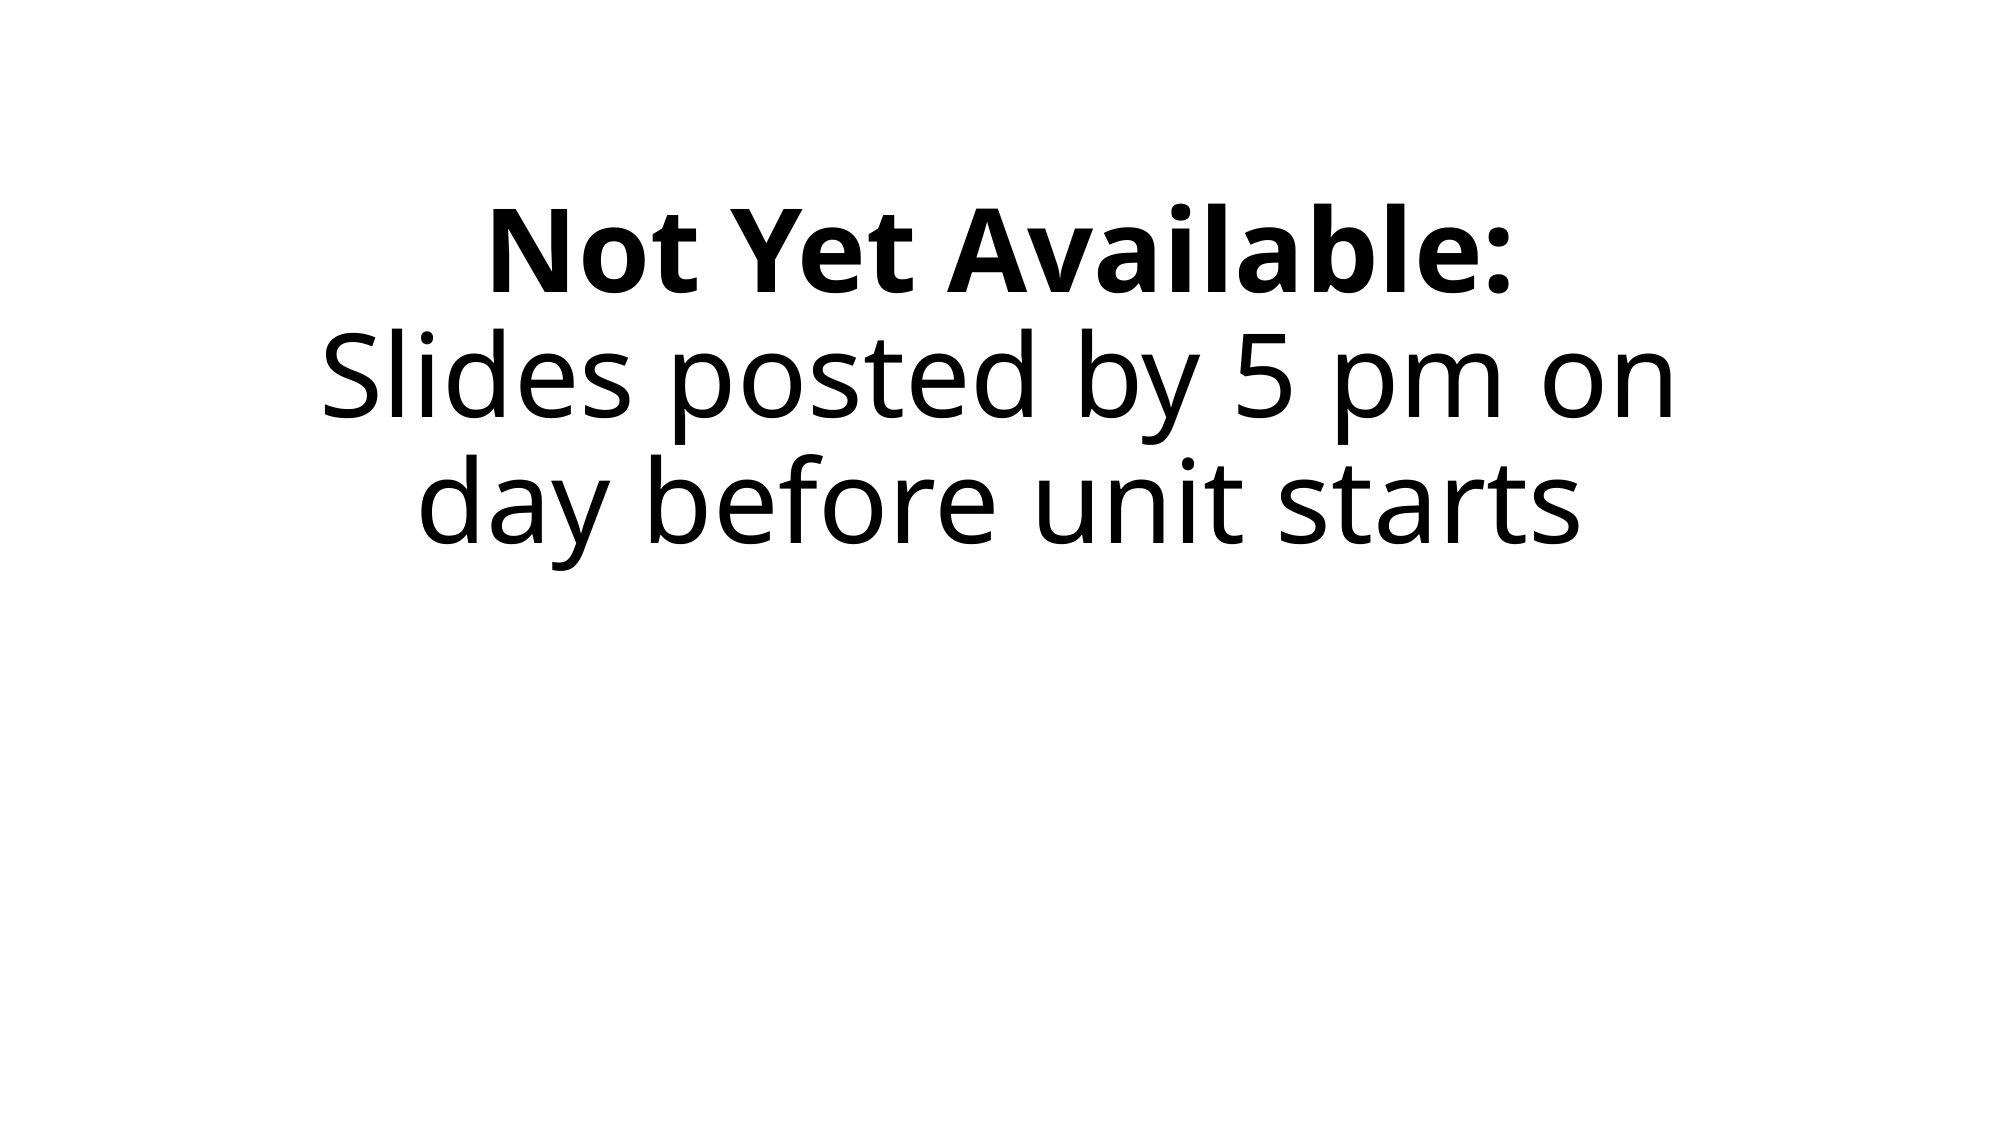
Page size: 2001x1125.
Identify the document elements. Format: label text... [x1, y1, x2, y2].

title Not Yet Available: Slides posted by 5 pm on day before unit starts [249, 184, 1750, 576]
